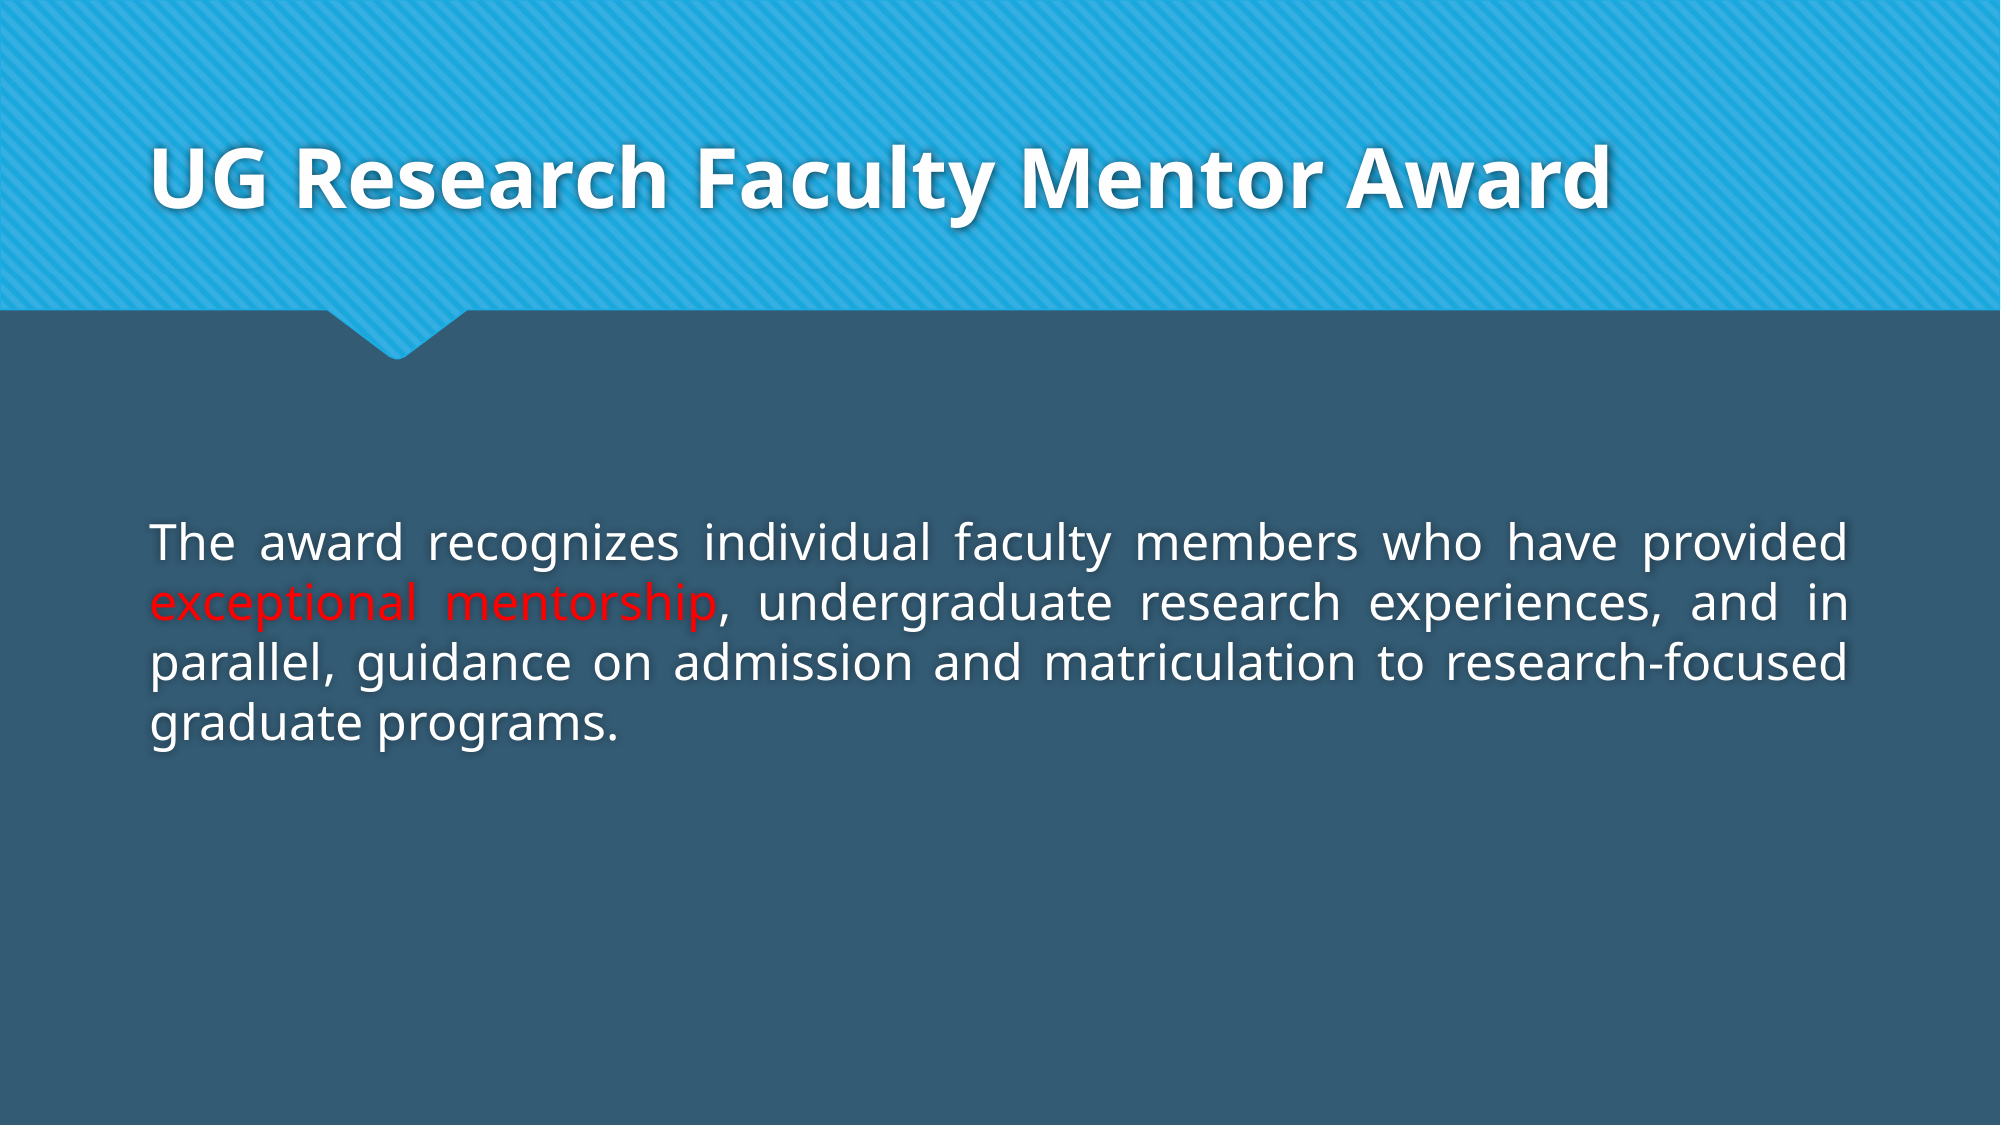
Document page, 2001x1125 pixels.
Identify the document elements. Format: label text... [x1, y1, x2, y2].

title UG Research Faculty Mentor Award [132, 73, 1868, 233]
list The award recognizes individual faculty members who have provided exceptional mentorship, undergraduate research experiences, and in parallel, guidance on admission and matriculation to research-focused graduate programs. [134, 364, 1866, 962]
